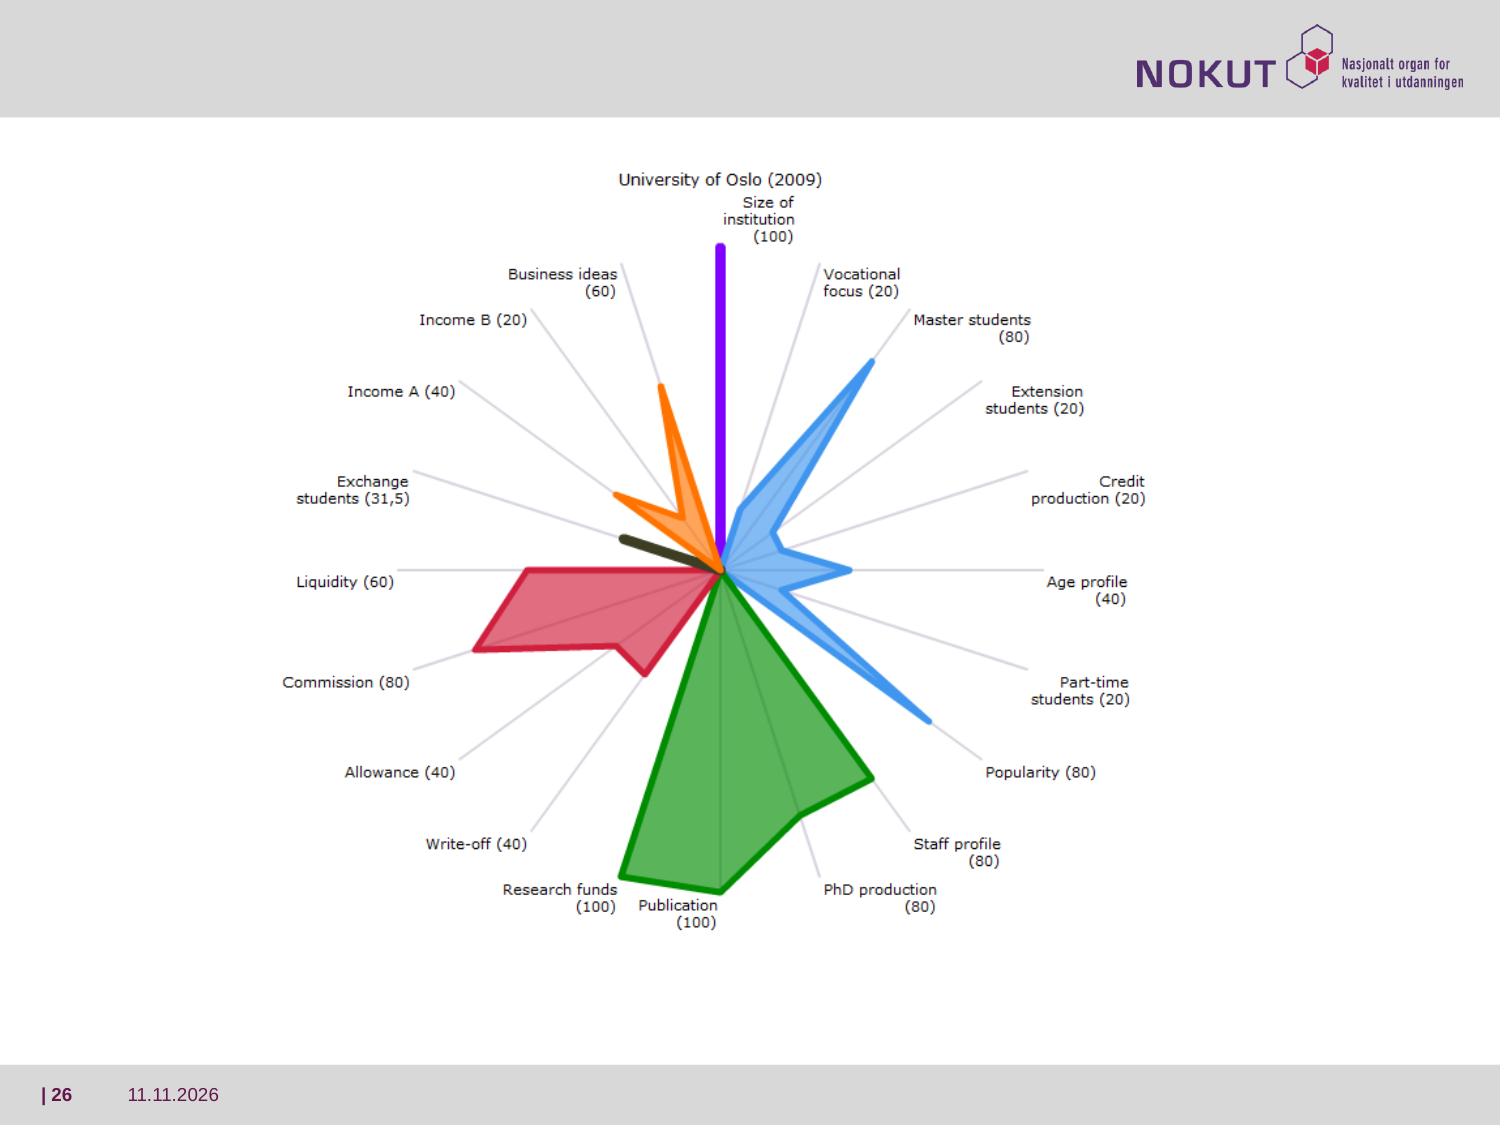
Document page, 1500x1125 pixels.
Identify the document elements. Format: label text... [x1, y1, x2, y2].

slide_number | 26 [0, 1074, 88, 1125]
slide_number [112, 1074, 238, 1125]
picture [0, 0, 1500, 1125]
